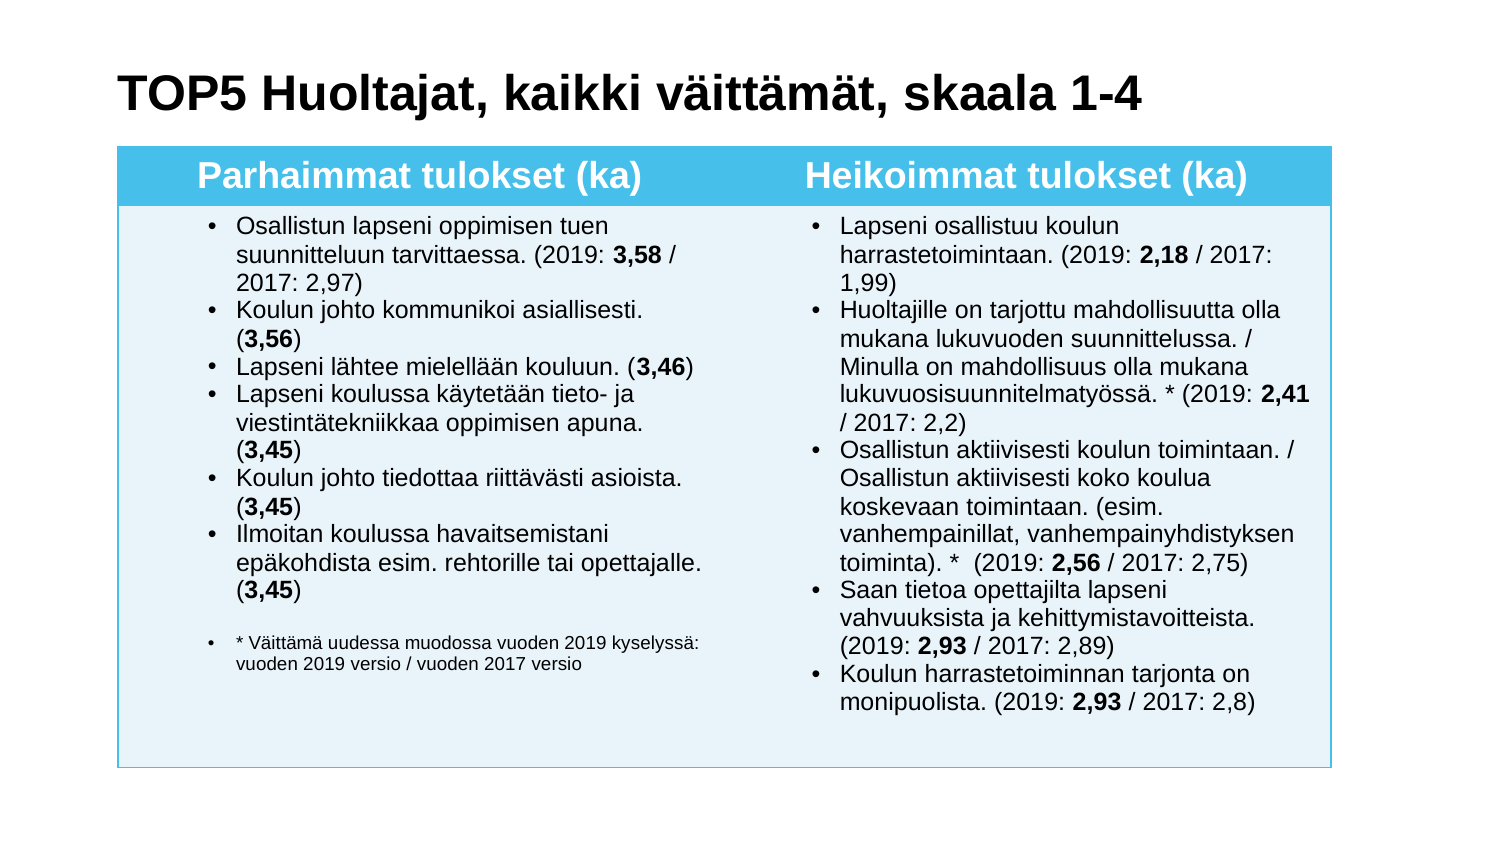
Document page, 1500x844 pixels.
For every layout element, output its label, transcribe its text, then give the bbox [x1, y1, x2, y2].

table_cell Lapseni osallistuu koulun harrastetoimintaan. (2019: 2,18 / 2017: 1,99) Huoltajille on tarjottu mahdollisuutta olla mukana lukuvuoden suunnittelussa. / Minulla on mahdollisuus olla mukana lukuvuosisuunnitelmatyössä. * (2019: 2,41 / 2017: 2,2) Osallistun aktiivisesti koulun toimintaan. / Osallistun aktiivisesti koko koulua koskevaan toimintaan. (esim. vanhempainillat, vanhempainyhdistyksen toiminta). * (2019: 2,56 / 2017: 2,75) Saan tietoa opettajilta lapseni vahvuuksista ja kehittymistavoitteista. (2019: 2,93 / 2017: 2,89) Koulun harrastetoiminnan tarjonta on monipuolista. (2019: 2,93 / 2017: 2,8) [722, 206, 1330, 767]
table_header Heikoimmat tulokset (ka) [722, 148, 1330, 204]
title TOP5 Huoltajat, kaikki väittämät, skaala 1-4 [117, 12, 1325, 121]
table_header Parhaimmat tulokset (ka) [119, 148, 722, 204]
table_cell Osallistun lapseni oppimisen tuen suunnitteluun tarvittaessa. (2019: 3,58 / 2017: 2,97) Koulun johto kommunikoi asiallisesti. (3,56) Lapseni lähtee mielellään kouluun. (3,46) Lapseni koulussa käytetään tieto- ja viestintätekniikkaa oppimisen apuna. (3,45) Koulun johto tiedottaa riittävästi asioista. (3,45) Ilmoitan koulussa havaitsemistani epäkohdista esim. rehtorille tai opettajalle. (3,45) * Väittämä uudessa muodossa vuoden 2019 kyselyssä: vuoden 2019 versio / vuoden 2017 versio [119, 206, 722, 767]
